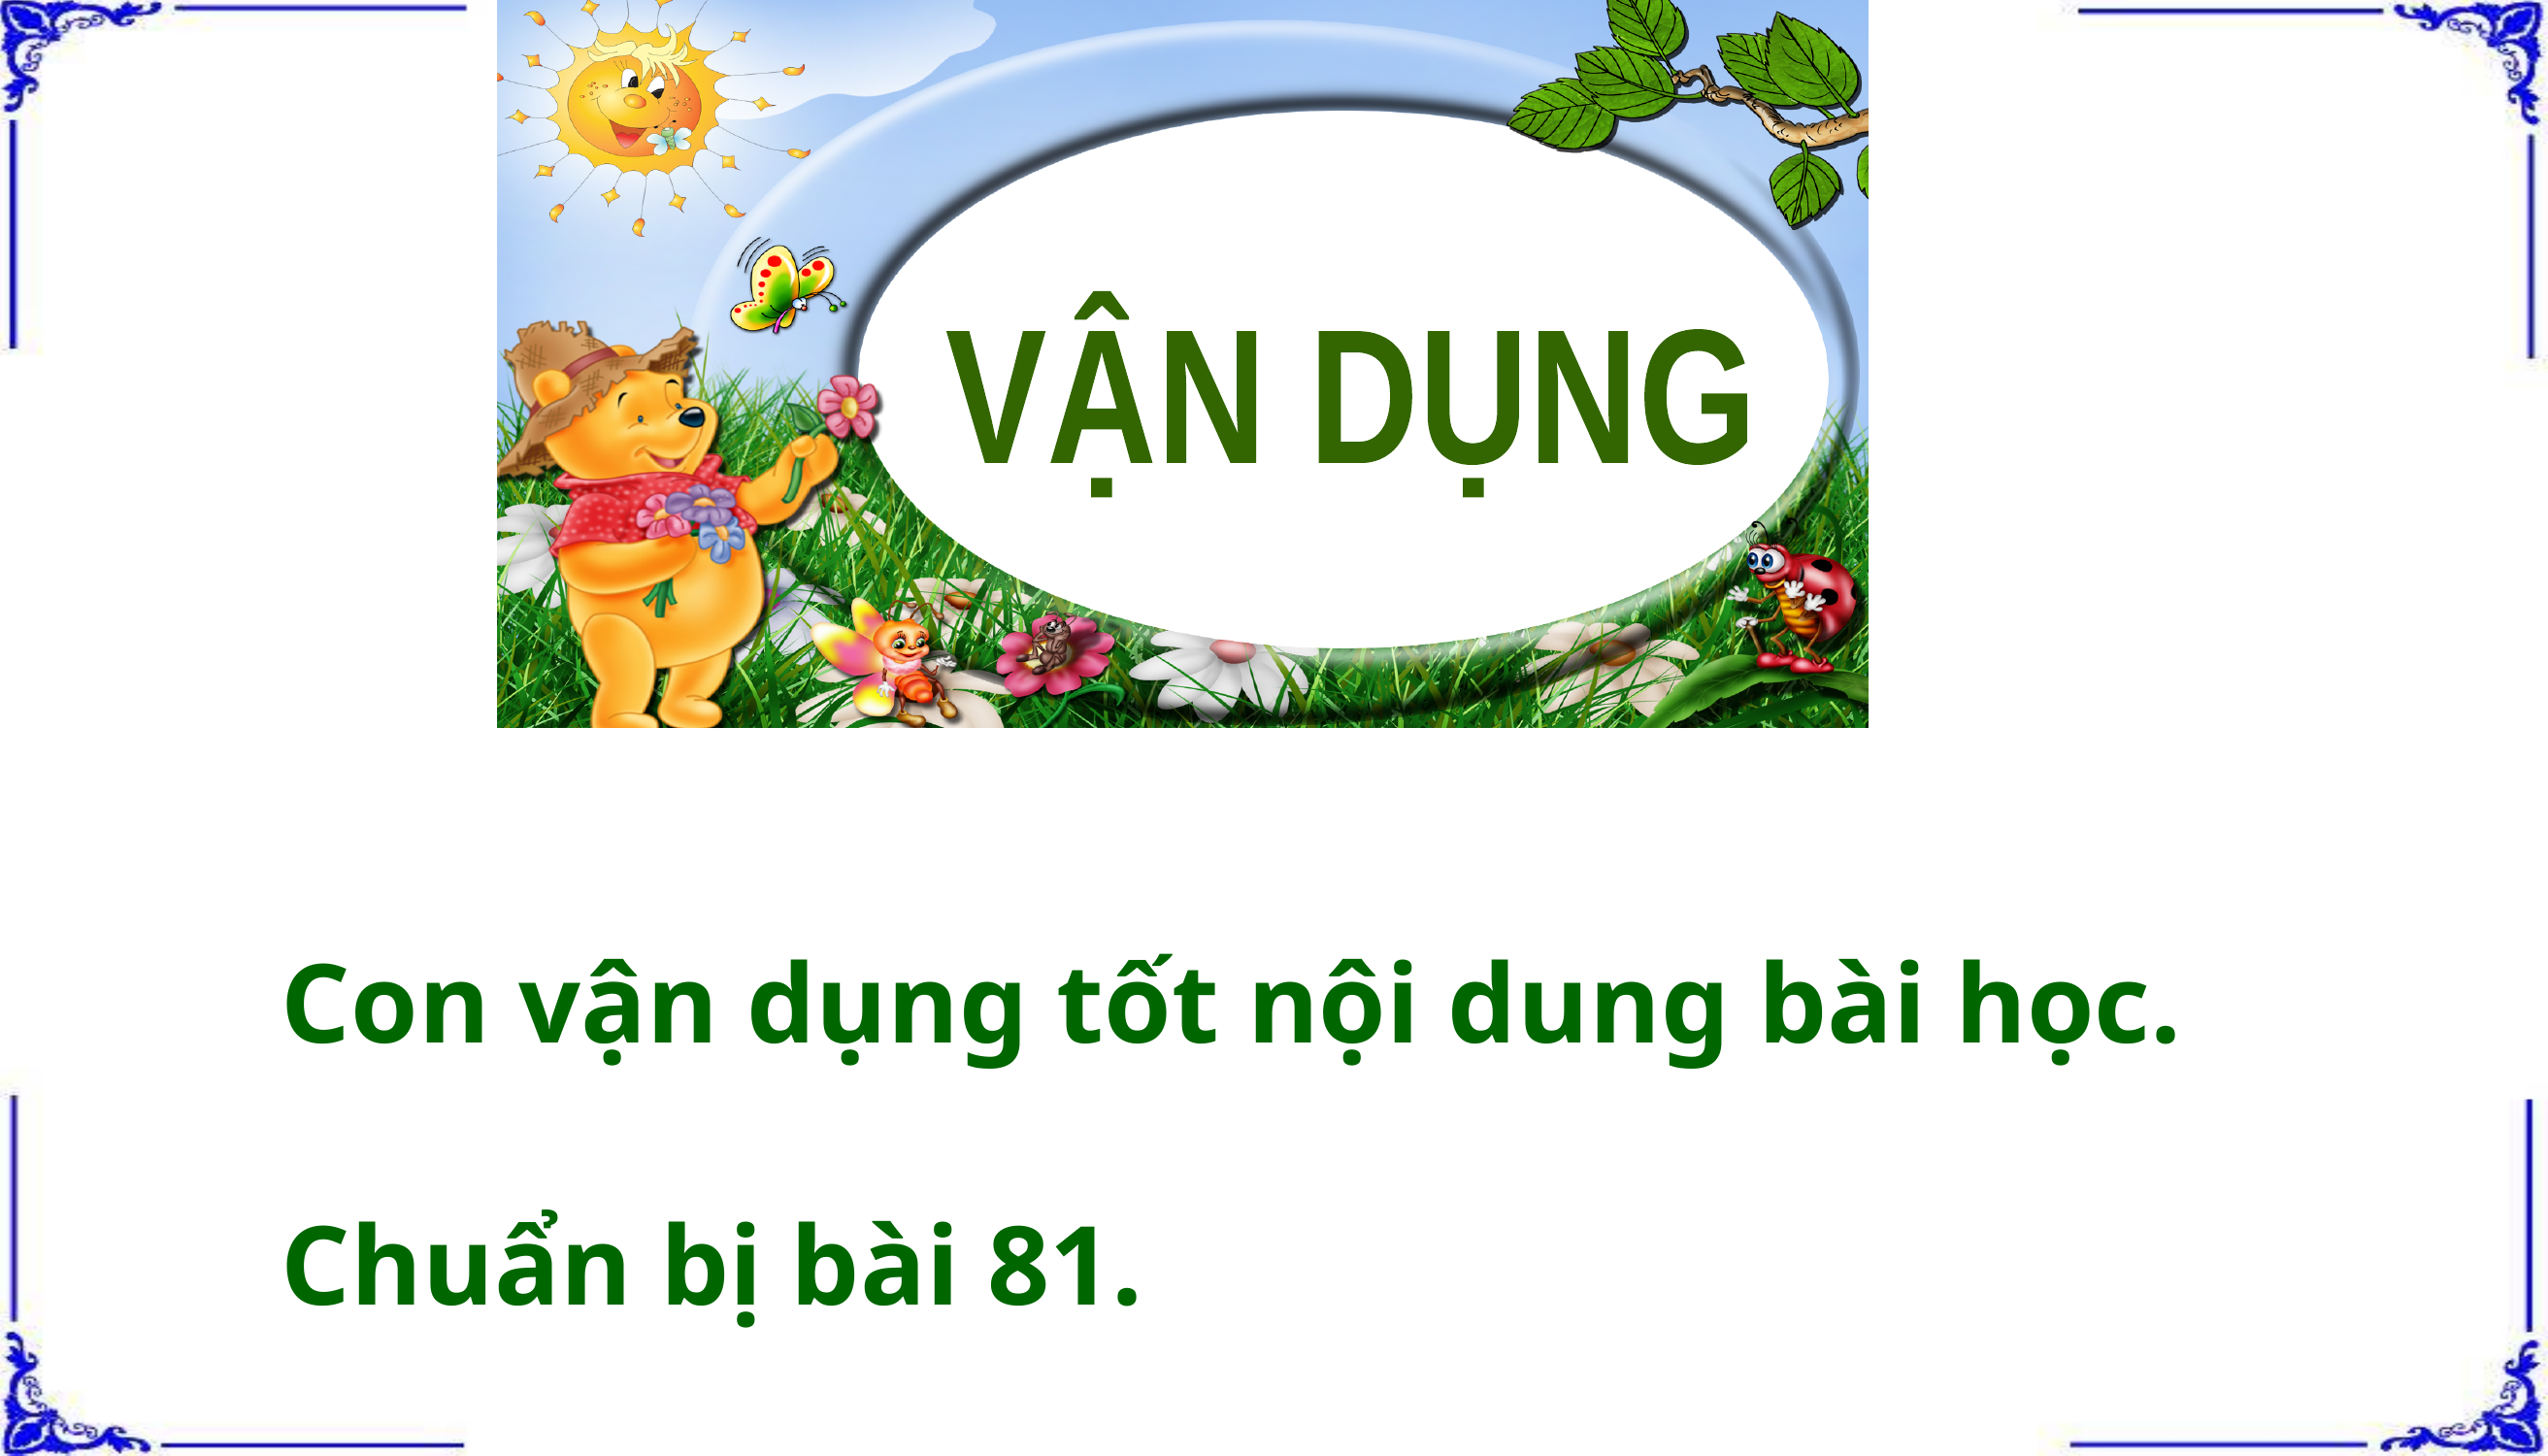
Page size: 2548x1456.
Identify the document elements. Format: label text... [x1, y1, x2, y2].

picture [0, 0, 2548, 1456]
text_box Con vận dụng tốt nội dung bài học. Chuẩn bị bài 81. [267, 861, 2402, 1335]
